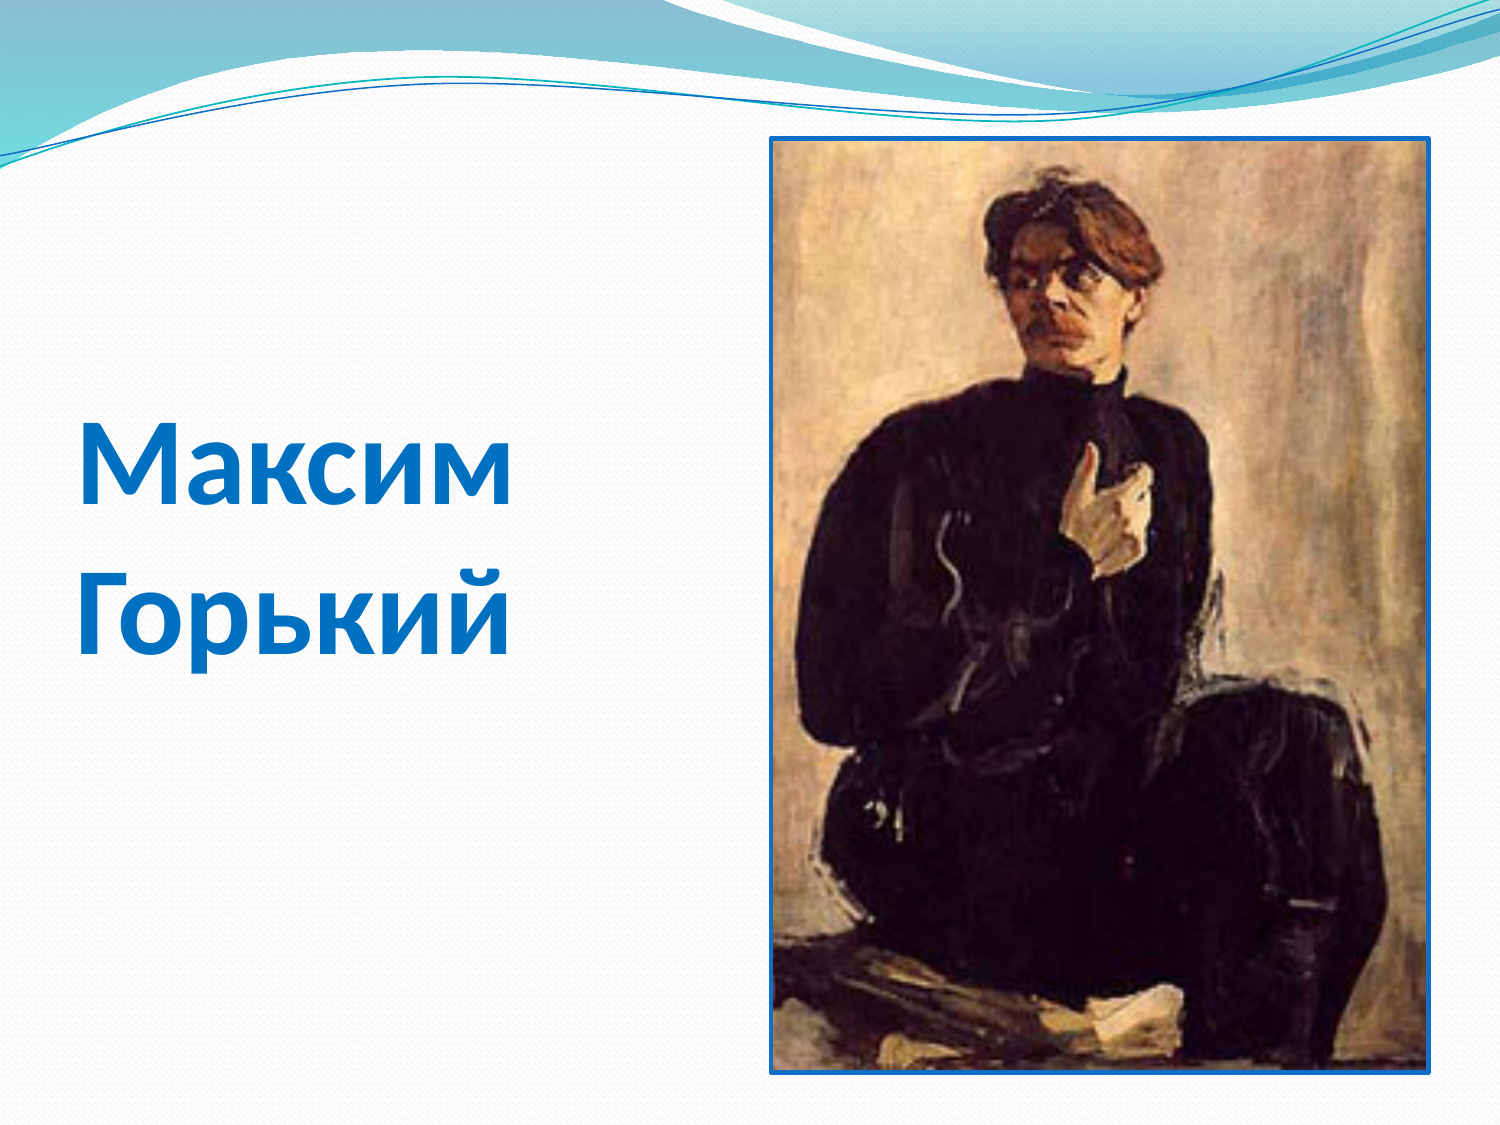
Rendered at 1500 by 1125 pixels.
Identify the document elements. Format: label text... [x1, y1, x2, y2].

title Максим Горький [75, 281, 766, 680]
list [773, 140, 1427, 1071]
